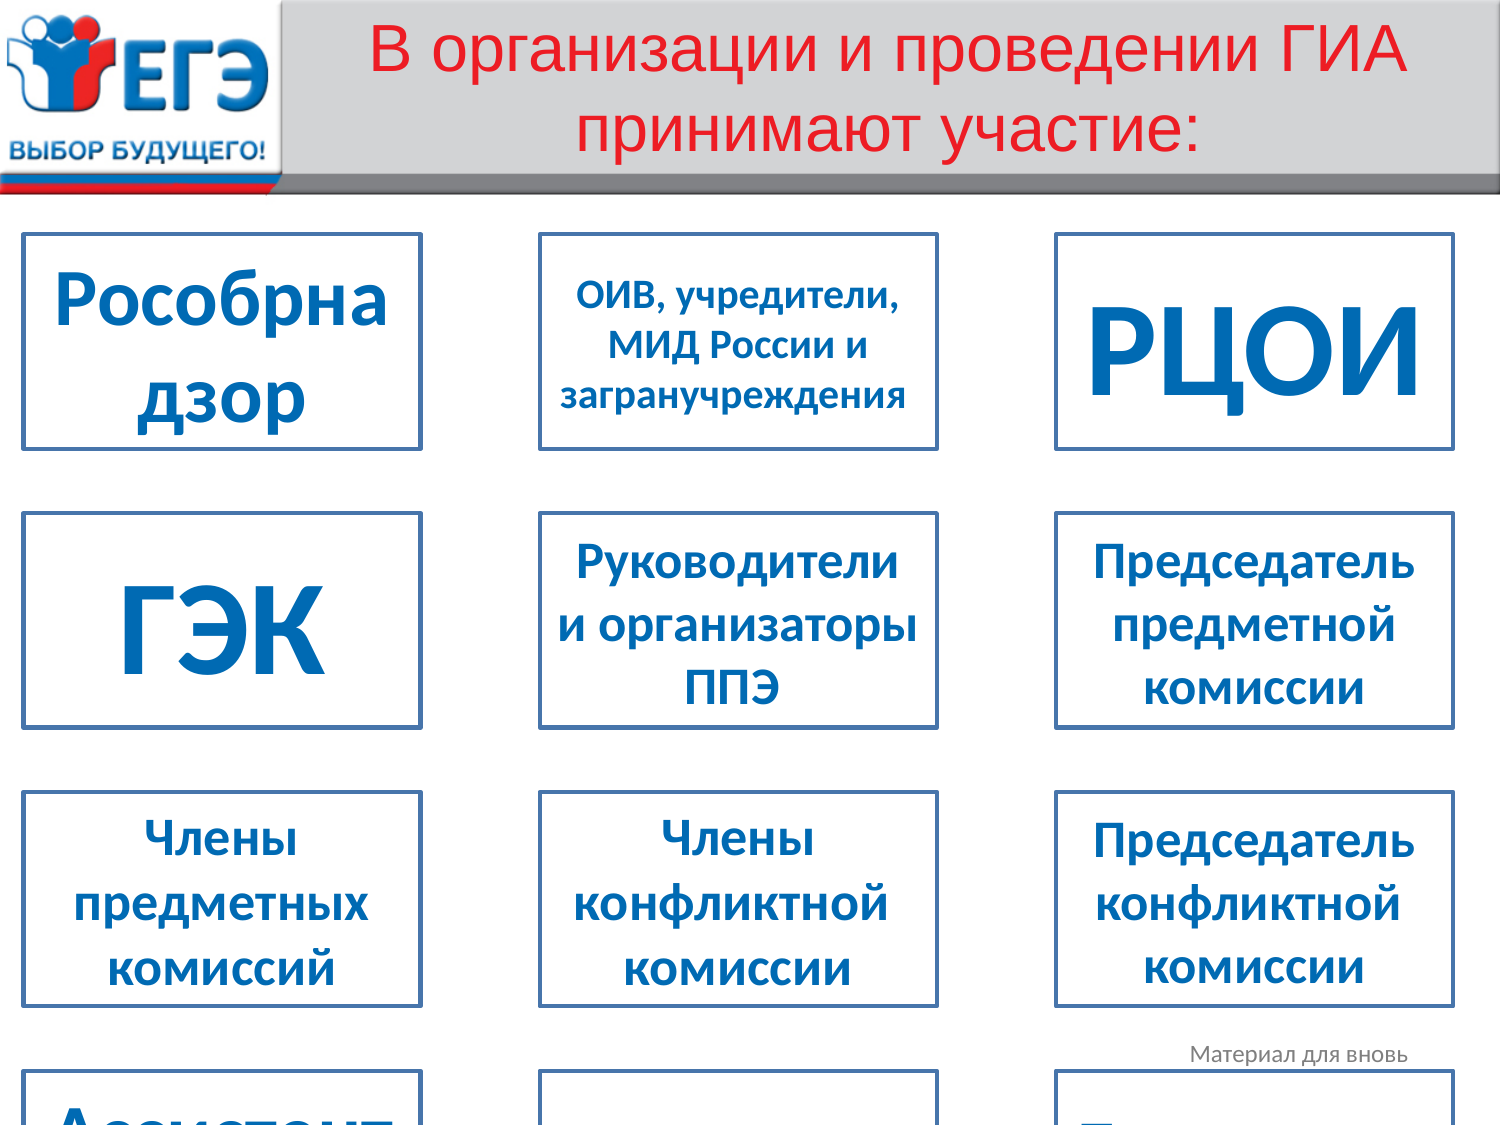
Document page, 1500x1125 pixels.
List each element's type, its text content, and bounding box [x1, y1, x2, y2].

title В организации и проведении ГИА принимают участие: [283, 0, 1495, 173]
picture [0, 0, 1500, 1125]
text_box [23, 234, 1454, 1044]
